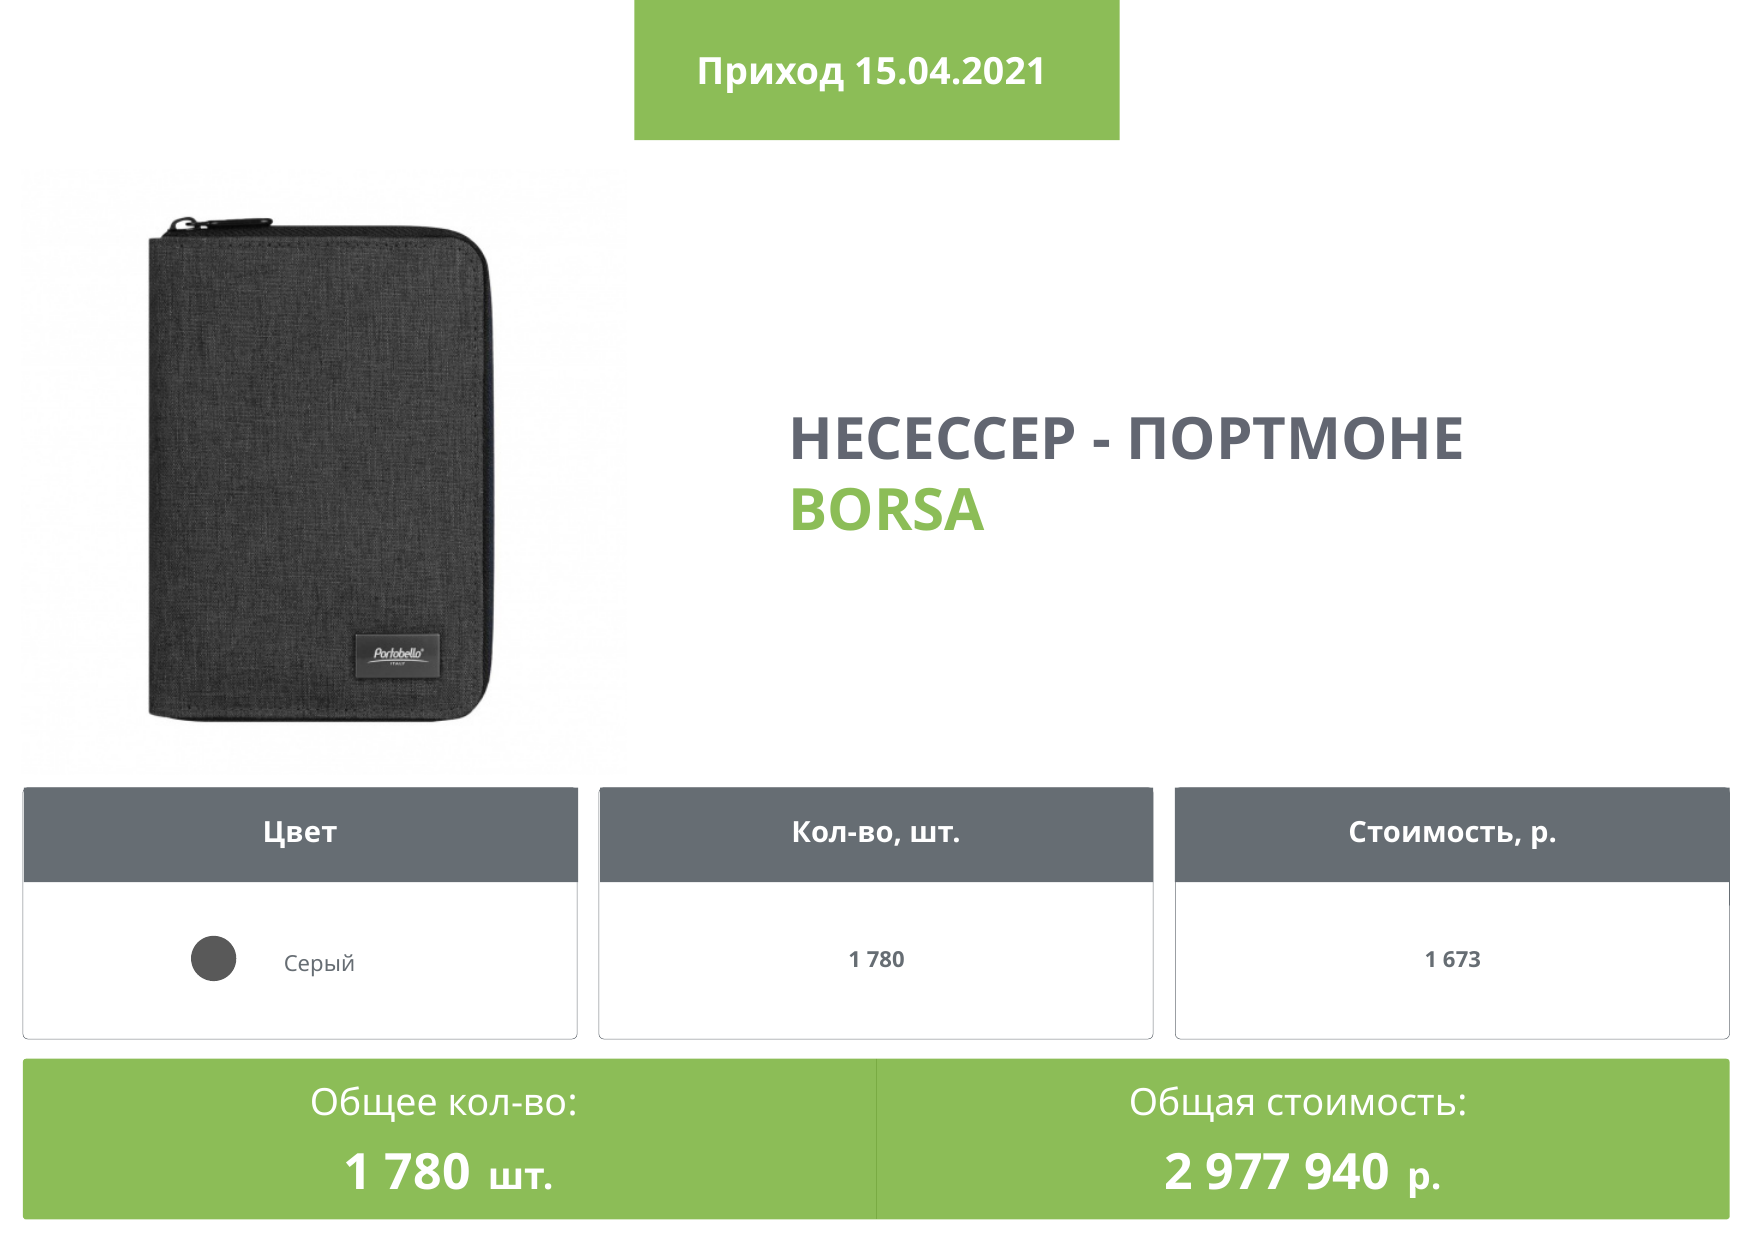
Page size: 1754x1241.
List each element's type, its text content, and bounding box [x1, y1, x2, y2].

text_box Общая стоимость: 2 977 940 р. [875, 1070, 1731, 1210]
title Приход 15.04.2021 [634, 31, 1120, 100]
list 1 673 [1176, 941, 1730, 981]
list 1 780 [600, 941, 1154, 981]
picture [21, 169, 627, 775]
text_box НЕСЕССЕР - ПОРТМОНЕ BORSA [773, 394, 1639, 549]
text_box [190, 934, 238, 983]
text_box Серый [268, 944, 554, 984]
text_box Общее кол-во: 1 780 шт. [21, 1070, 875, 1210]
